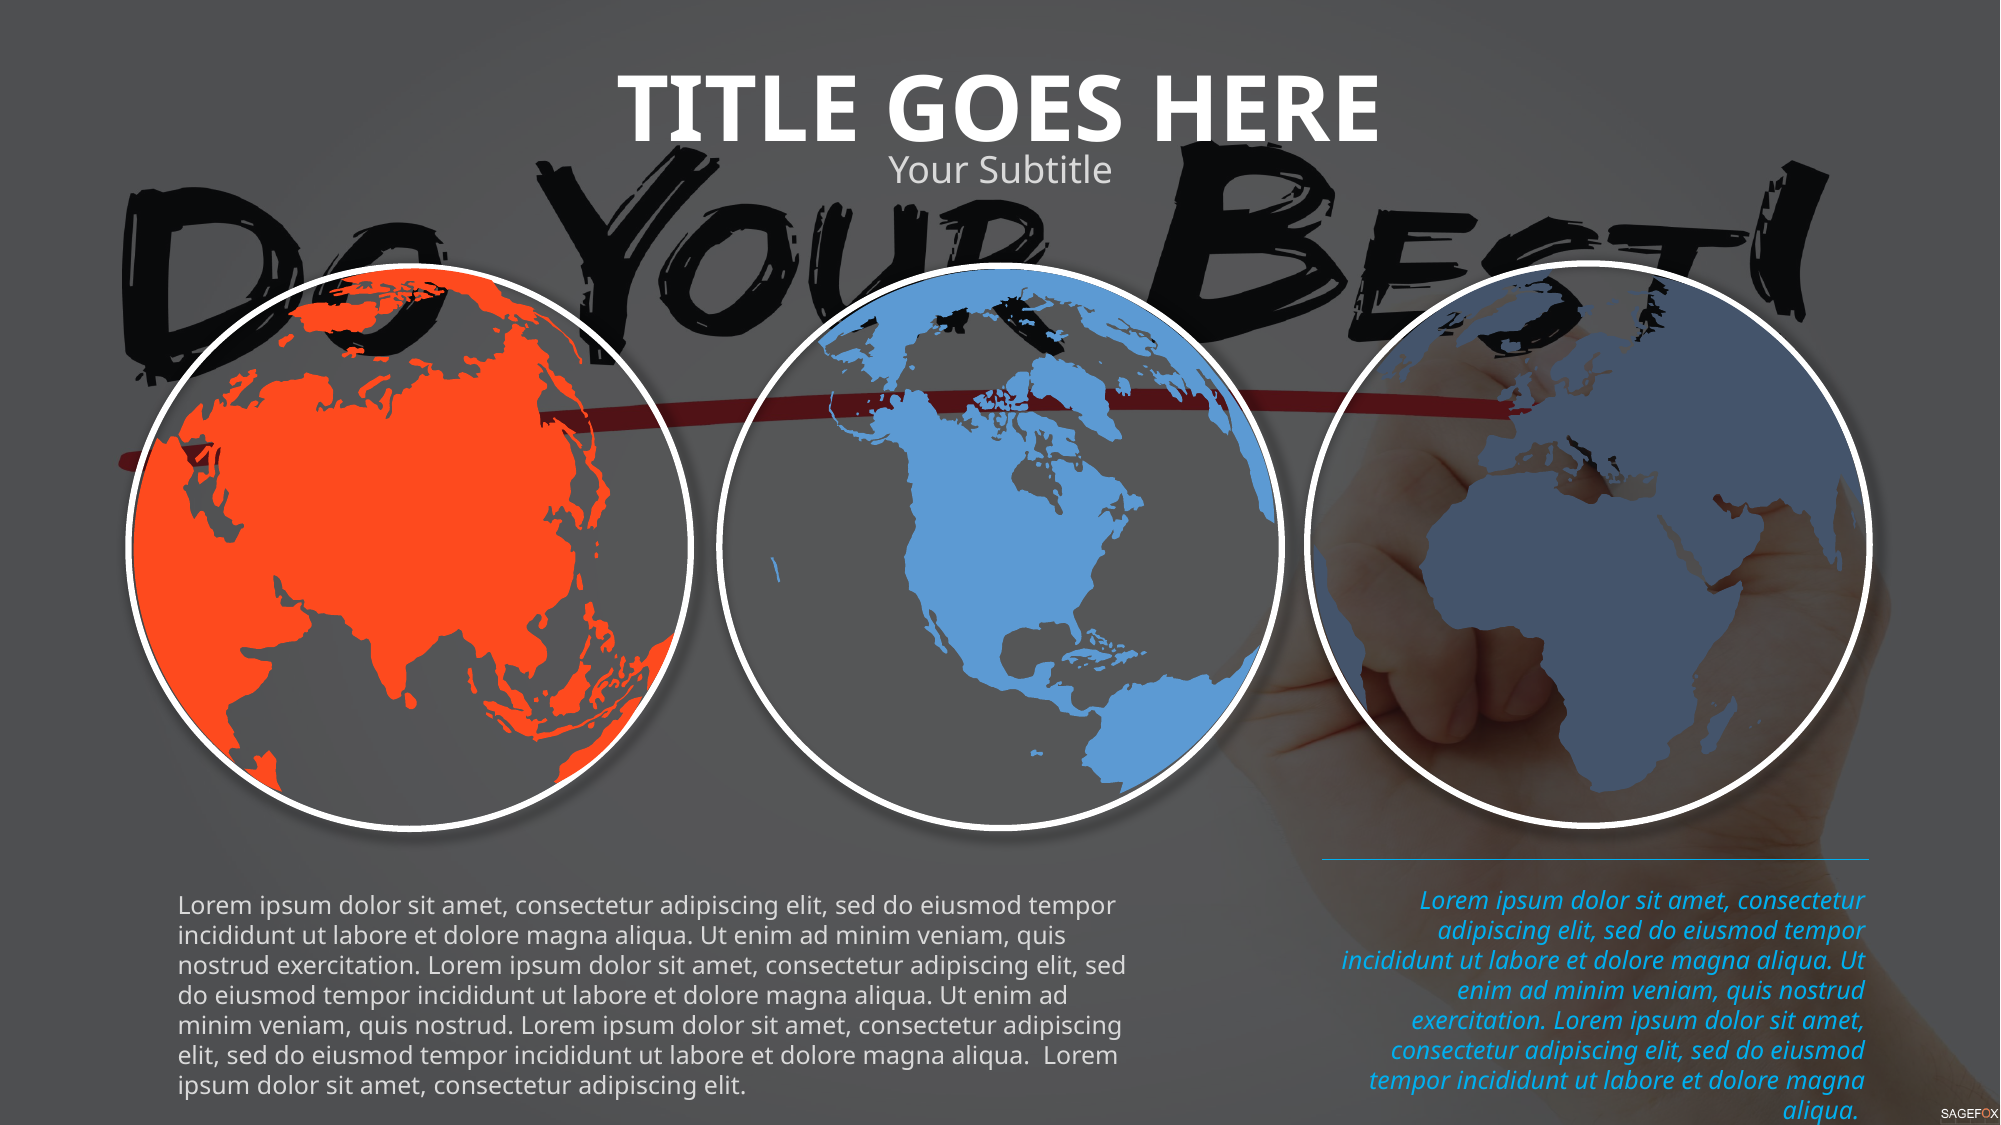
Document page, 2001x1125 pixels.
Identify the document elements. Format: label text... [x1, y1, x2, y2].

text_box [957, 265, 1045, 269]
text_box [128, 496, 133, 599]
text_box [1537, 263, 1640, 268]
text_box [770, 269, 1275, 794]
text_box [1863, 483, 1870, 606]
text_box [1313, 268, 1863, 793]
text_box [1275, 485, 1282, 609]
text_box [270, 792, 549, 829]
picture [1940, 0, 2001, 1125]
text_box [133, 268, 675, 792]
text_box [1456, 793, 1721, 826]
text_box [719, 385, 770, 708]
text_box [866, 794, 1135, 829]
text_box Lorem ipsum dolor sit amet, consectetur adipiscing elit, sed do eiusmod tempor incididunt ut labore et dolore magna aliqua. Ut enim ad minim veniam, quis nostrud exercitation. Lorem ipsum dolor sit amet, consectetur adipiscing elit, sed do eiusmod tempor incididunt ut labore et dolore magna aliqua. Ut enim ad minim veniam, quis nostrud. Lorem ipsum dolor sit amet, consectetur adipiscing elit, sed do eiusmod tempor incididunt ut labore et dolore magna aliqua. Lorem ipsum dolor sit amet, consectetur adipiscing elit. [162, 882, 1149, 1107]
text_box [548, 42, 1452, 199]
text_box [1307, 487, 1313, 602]
text_box [675, 454, 691, 641]
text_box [1307, 859, 1881, 1075]
